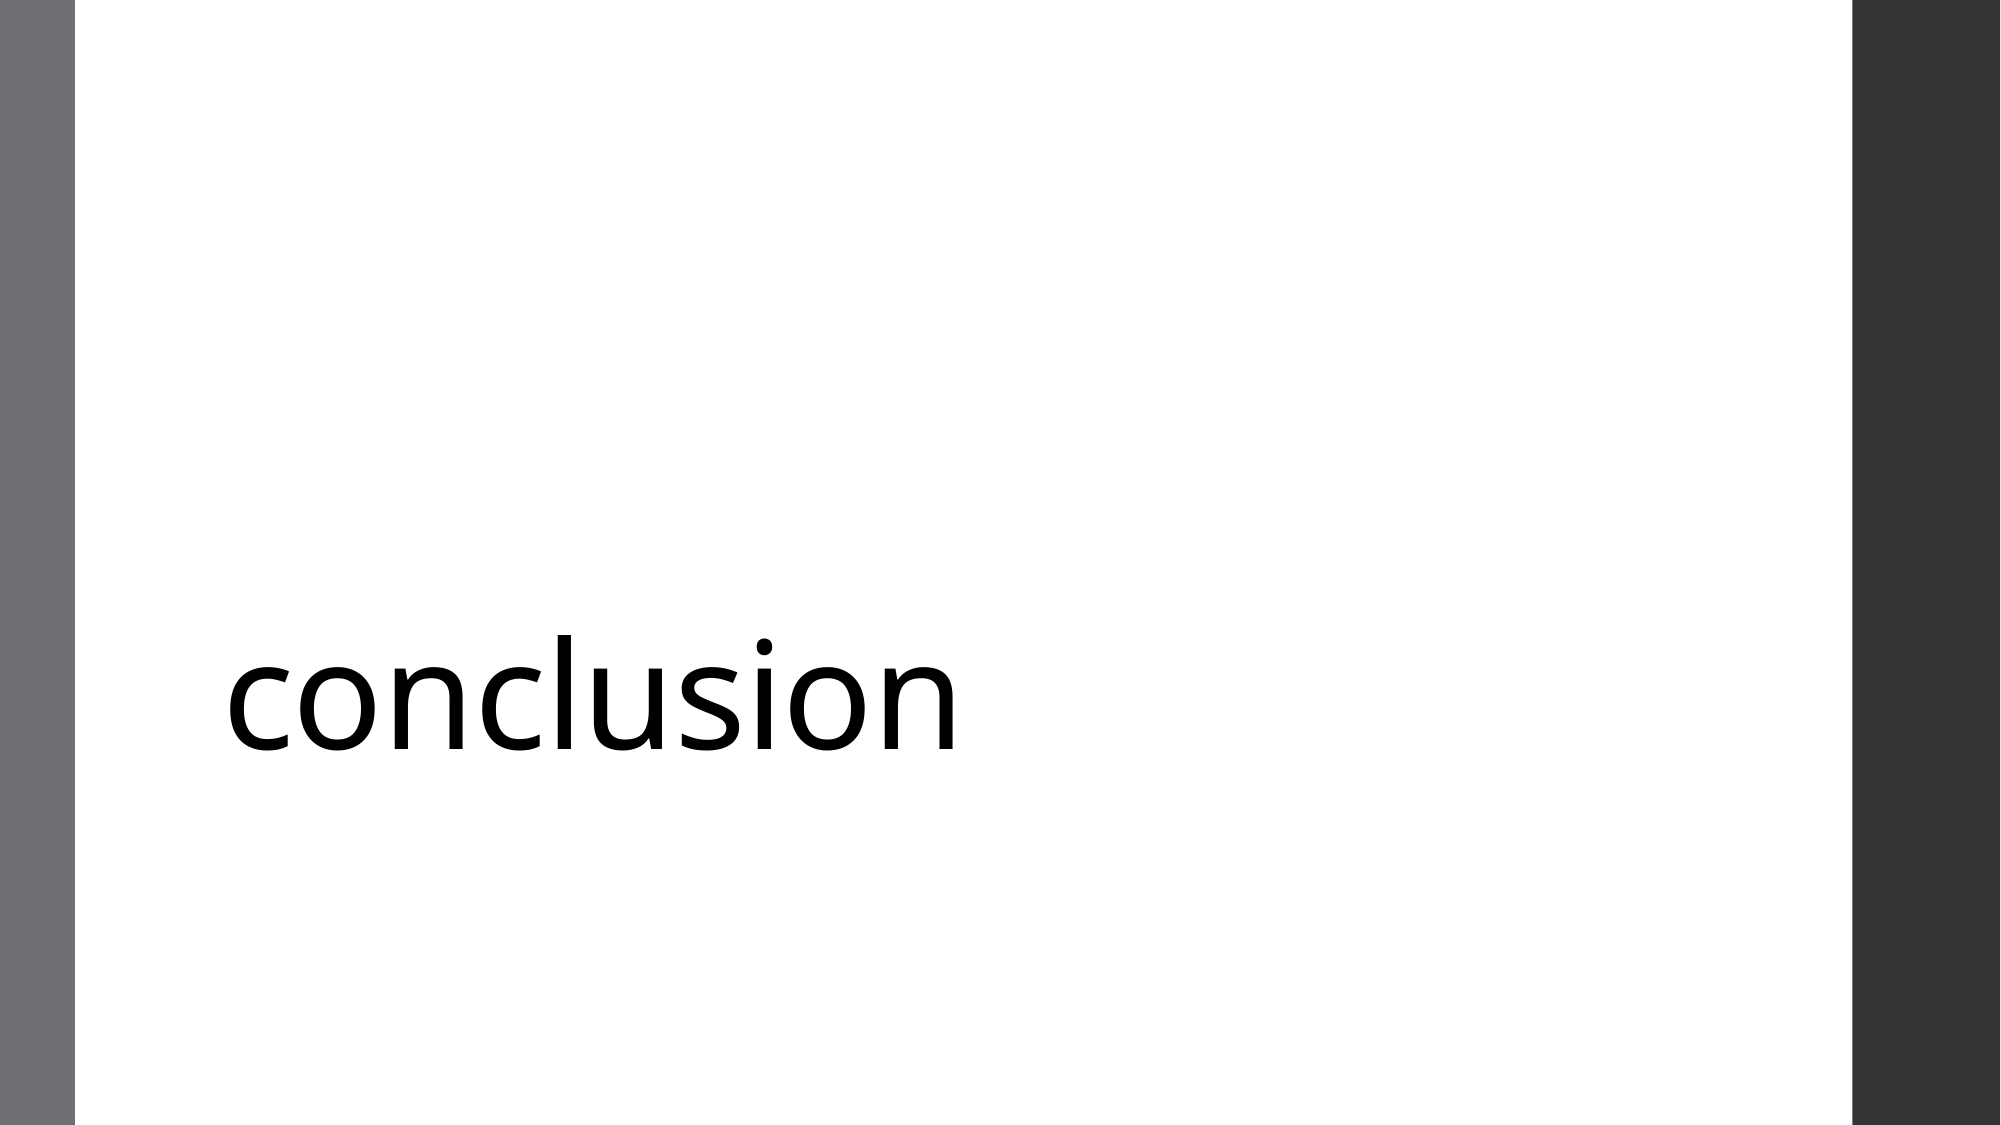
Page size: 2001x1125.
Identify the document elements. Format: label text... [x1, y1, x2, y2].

title conclusion [206, 124, 1752, 788]
